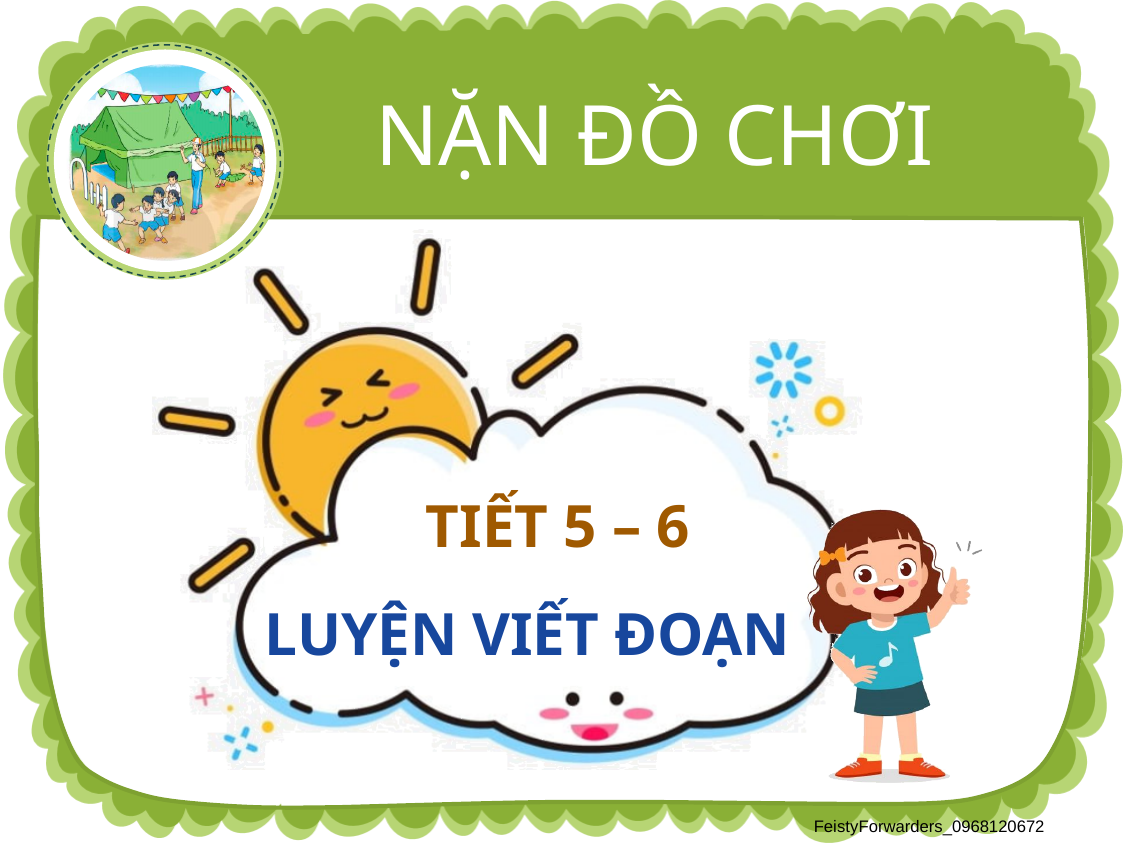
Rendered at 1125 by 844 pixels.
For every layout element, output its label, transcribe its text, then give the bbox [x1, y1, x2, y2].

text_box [152, 227, 876, 773]
text_box NẶN ĐỒ CHƠI [271, 74, 1080, 190]
picture [0, 0, 1125, 844]
